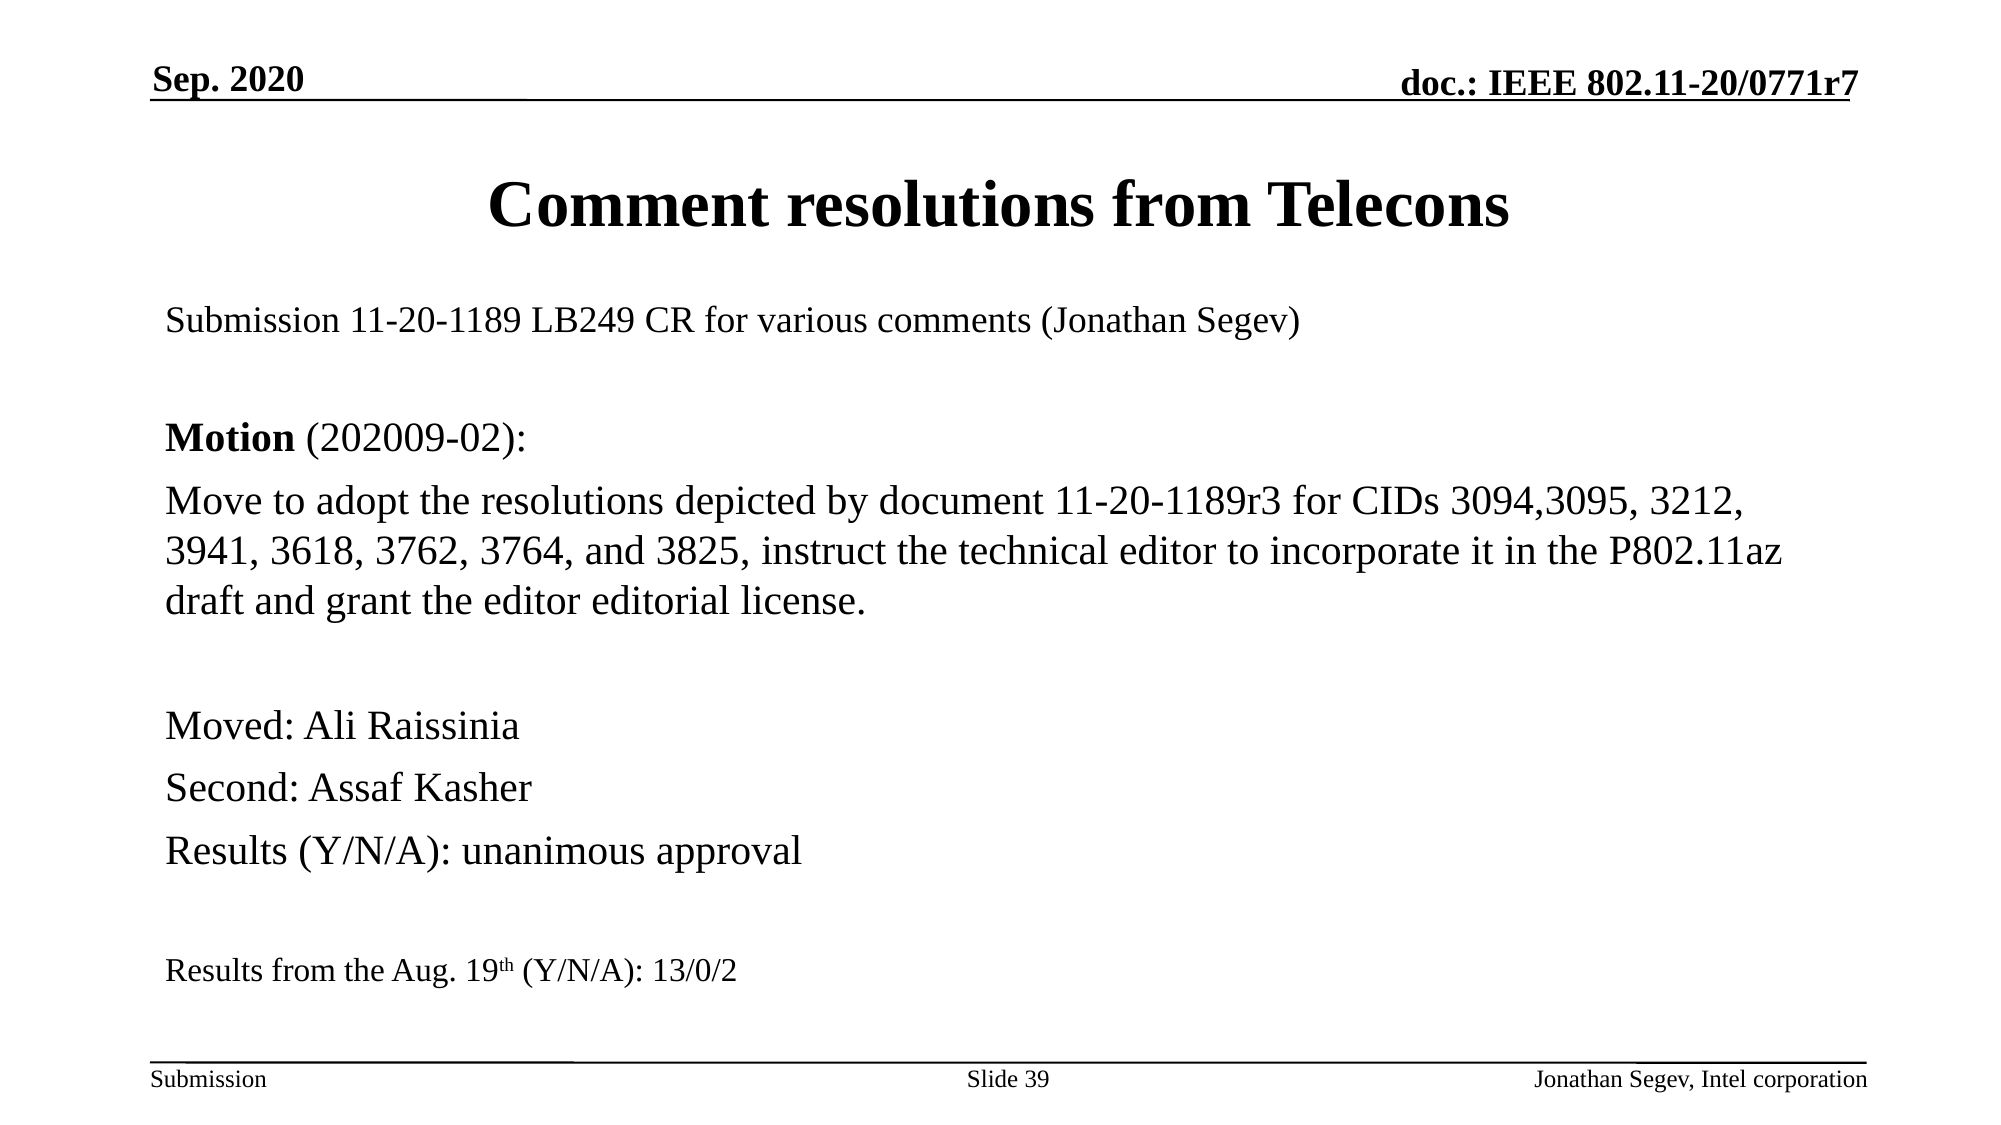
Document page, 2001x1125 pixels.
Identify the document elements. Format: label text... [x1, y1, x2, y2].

title Comment resolutions from Telecons [149, 112, 1850, 286]
list Submission 11-20-1189 LB249 CR for various comments (Jonathan Segev) Motion (202009-02): Move to adopt the resolutions depicted by document 11-20-1189r3 for CIDs 3094,3095, 3212, 3941, 3618, 3762, 3764, and 3825, instruct the technical editor to incorporate it in the P802.11az draft and grant the editor editorial license. Moved: Ali Raissinia Second: Assaf Kasher Results (Y/N/A): unanimous approval Results from the Aug. 19th (Y/N/A): 13/0/2 [149, 286, 1850, 1000]
footer Jonathan Segev, Intel corporation [1171, 1061, 1869, 1093]
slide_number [152, 54, 563, 100]
slide_number Slide 39 [950, 1061, 1067, 1123]
